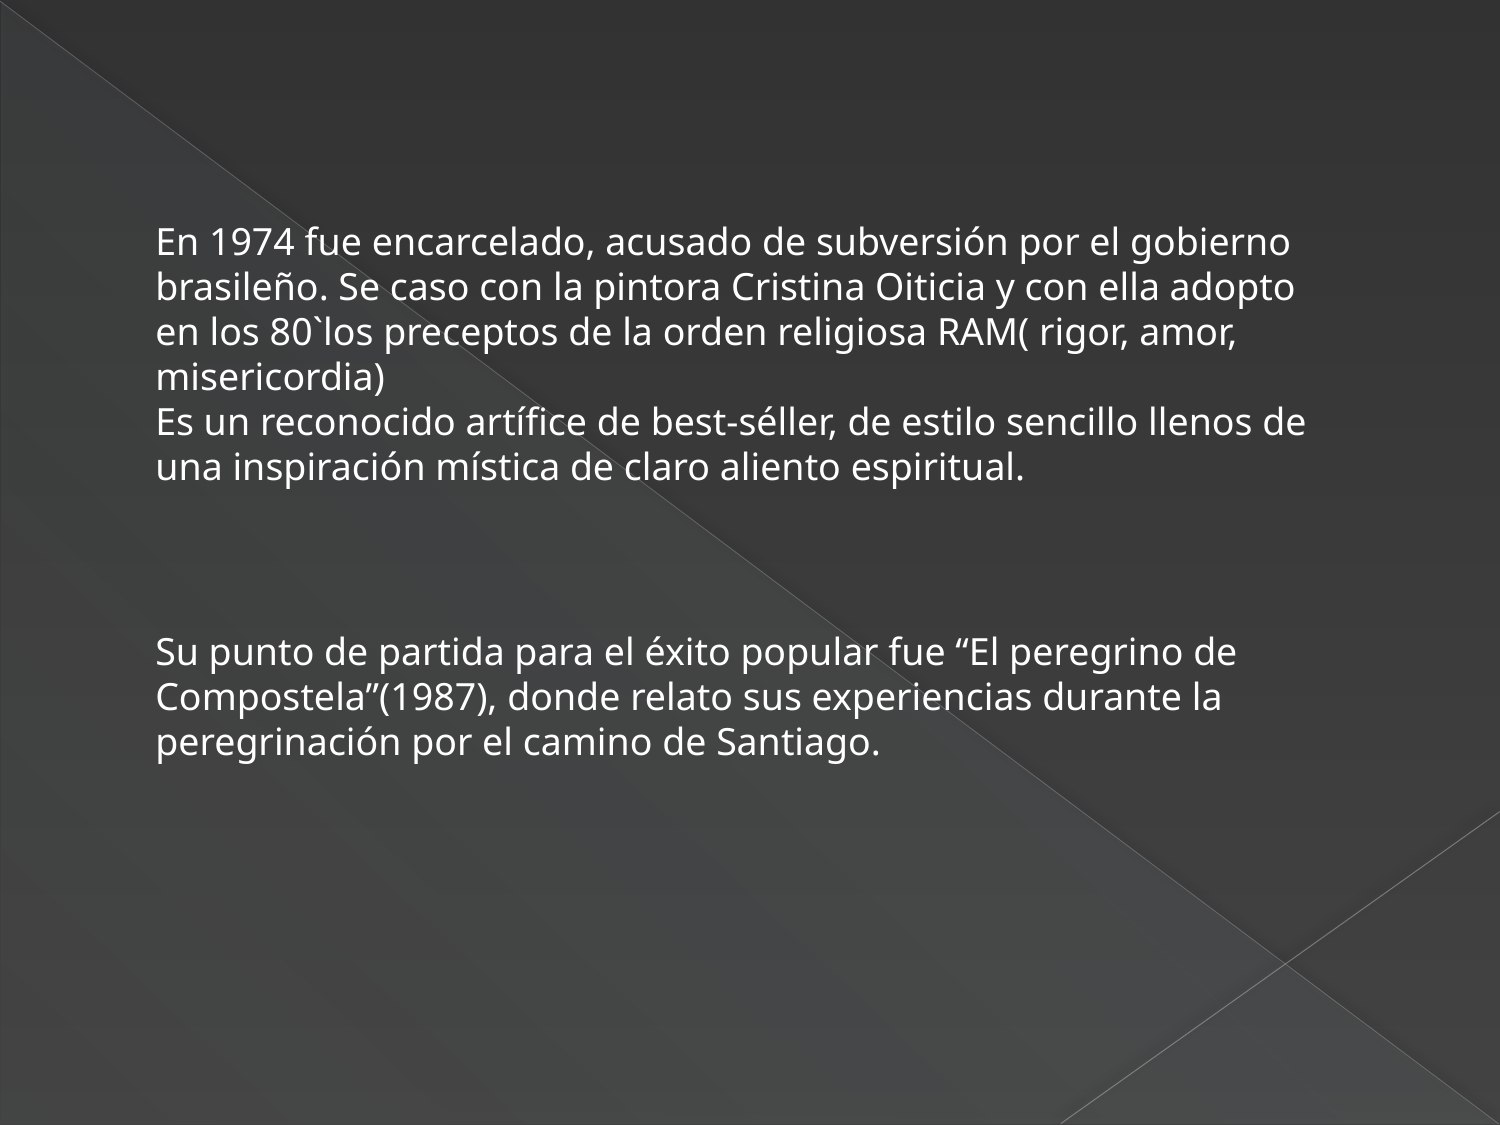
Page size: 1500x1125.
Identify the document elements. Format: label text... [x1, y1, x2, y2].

text_box Su punto de partida para el éxito popular fue “El peregrino de Compostela”(1987), donde relato sus experiencias durante la peregrinación por el camino de Santiago. [140, 621, 1395, 816]
text_box En 1974 fue encarcelado, acusado de subversión por el gobierno brasileño. Se caso con la pintora Cristina Oiticia y con ella adopto en los 80`los preceptos de la orden religiosa RAM( rigor, amor, misericordia) Es un reconocido artífice de best-séller, de estilo sencillo llenos de una inspiración mística de claro aliento espiritual. [140, 210, 1325, 496]
